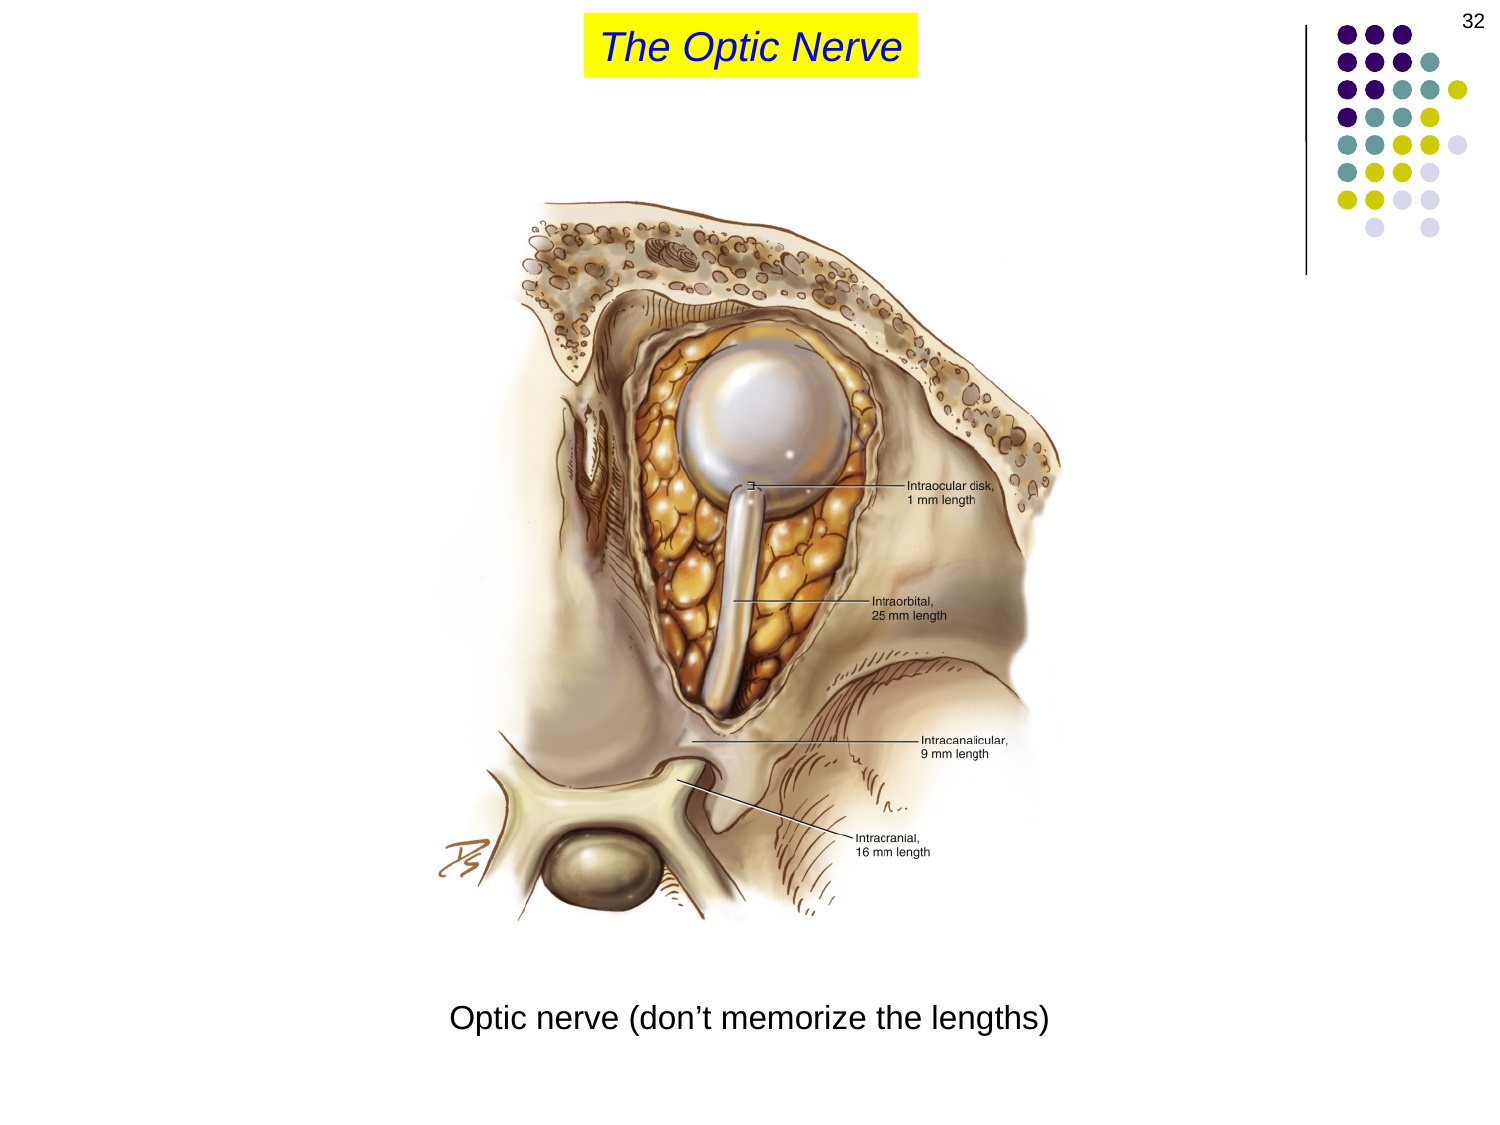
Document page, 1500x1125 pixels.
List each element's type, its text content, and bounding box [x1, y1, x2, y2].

text_box Optic nerve (don’t memorize the lengths) [434, 989, 1066, 1044]
slide_number 32 [1149, 0, 1500, 75]
picture [436, 199, 1064, 926]
text_box The Optic Nerve [583, 12, 918, 78]
